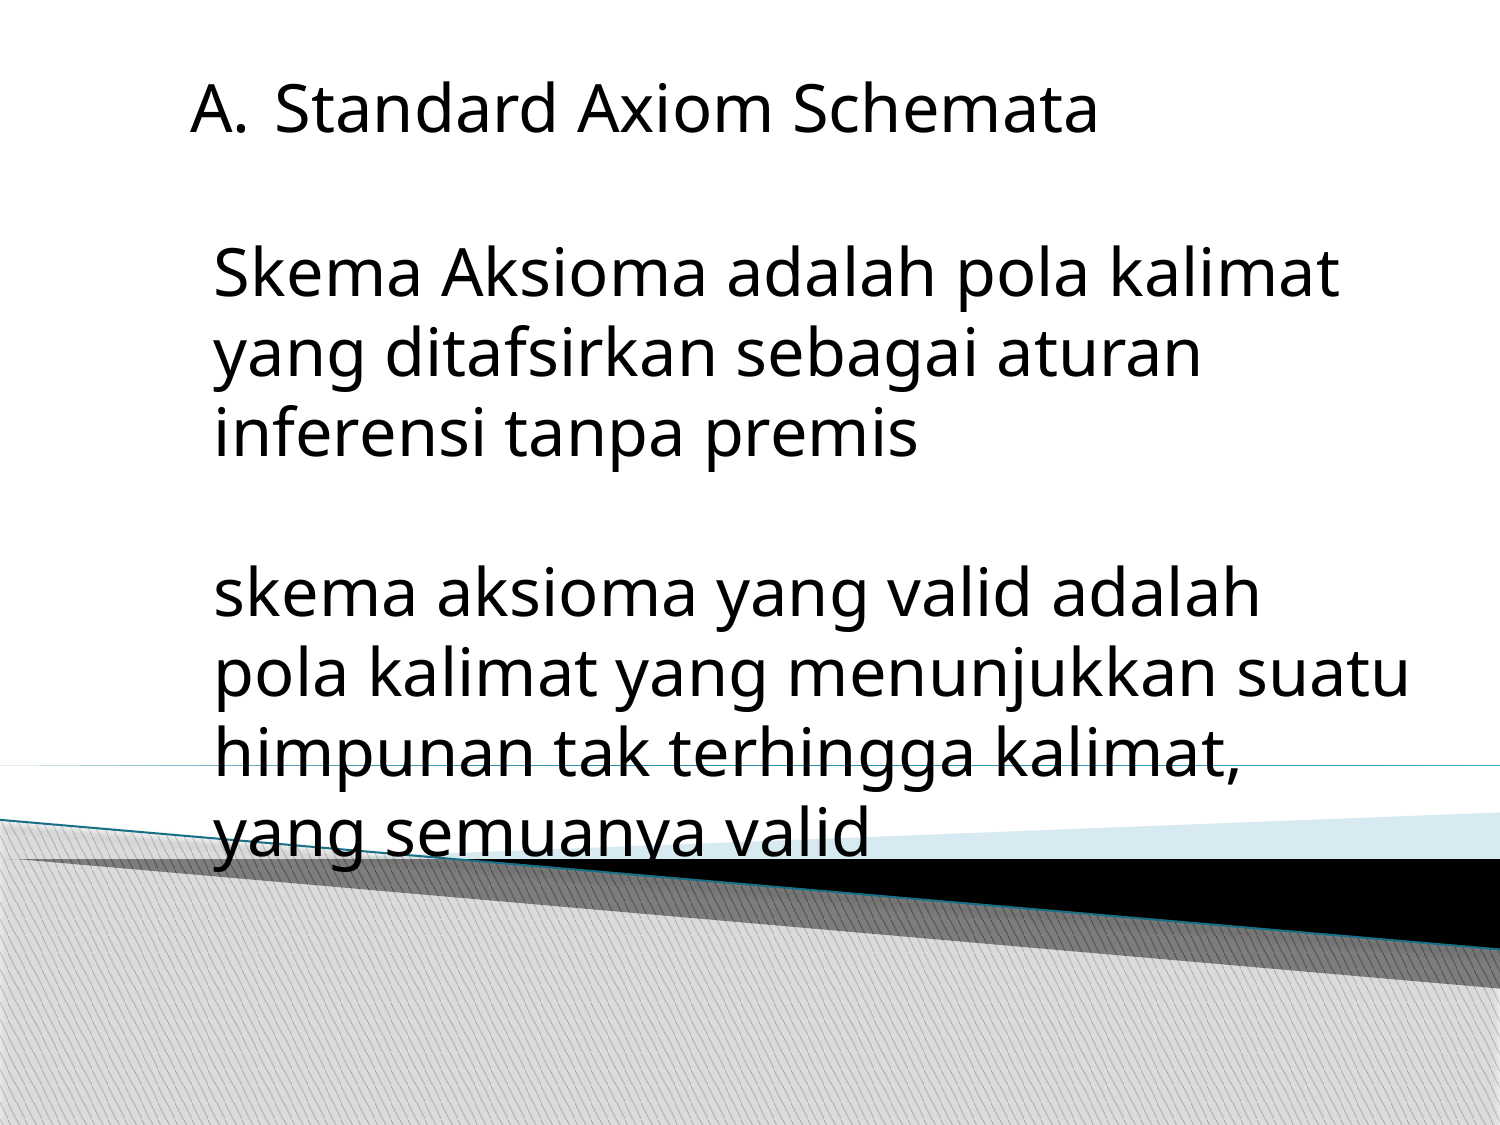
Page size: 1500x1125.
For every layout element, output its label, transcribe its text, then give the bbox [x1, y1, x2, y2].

text_box Standard Axiom Schemata [175, 58, 1422, 154]
text_box Skema Aksioma adalah pola kalimat yang ditafsirkan sebagai aturan inferensi tanpa premis skema aksioma yang valid adalah pola kalimat yang menunjukkan suatu himpunan tak terhingga kalimat, yang semuanya valid [199, 222, 1430, 957]
picture [1138, 945, 1500, 989]
picture [5, 859, 199, 875]
